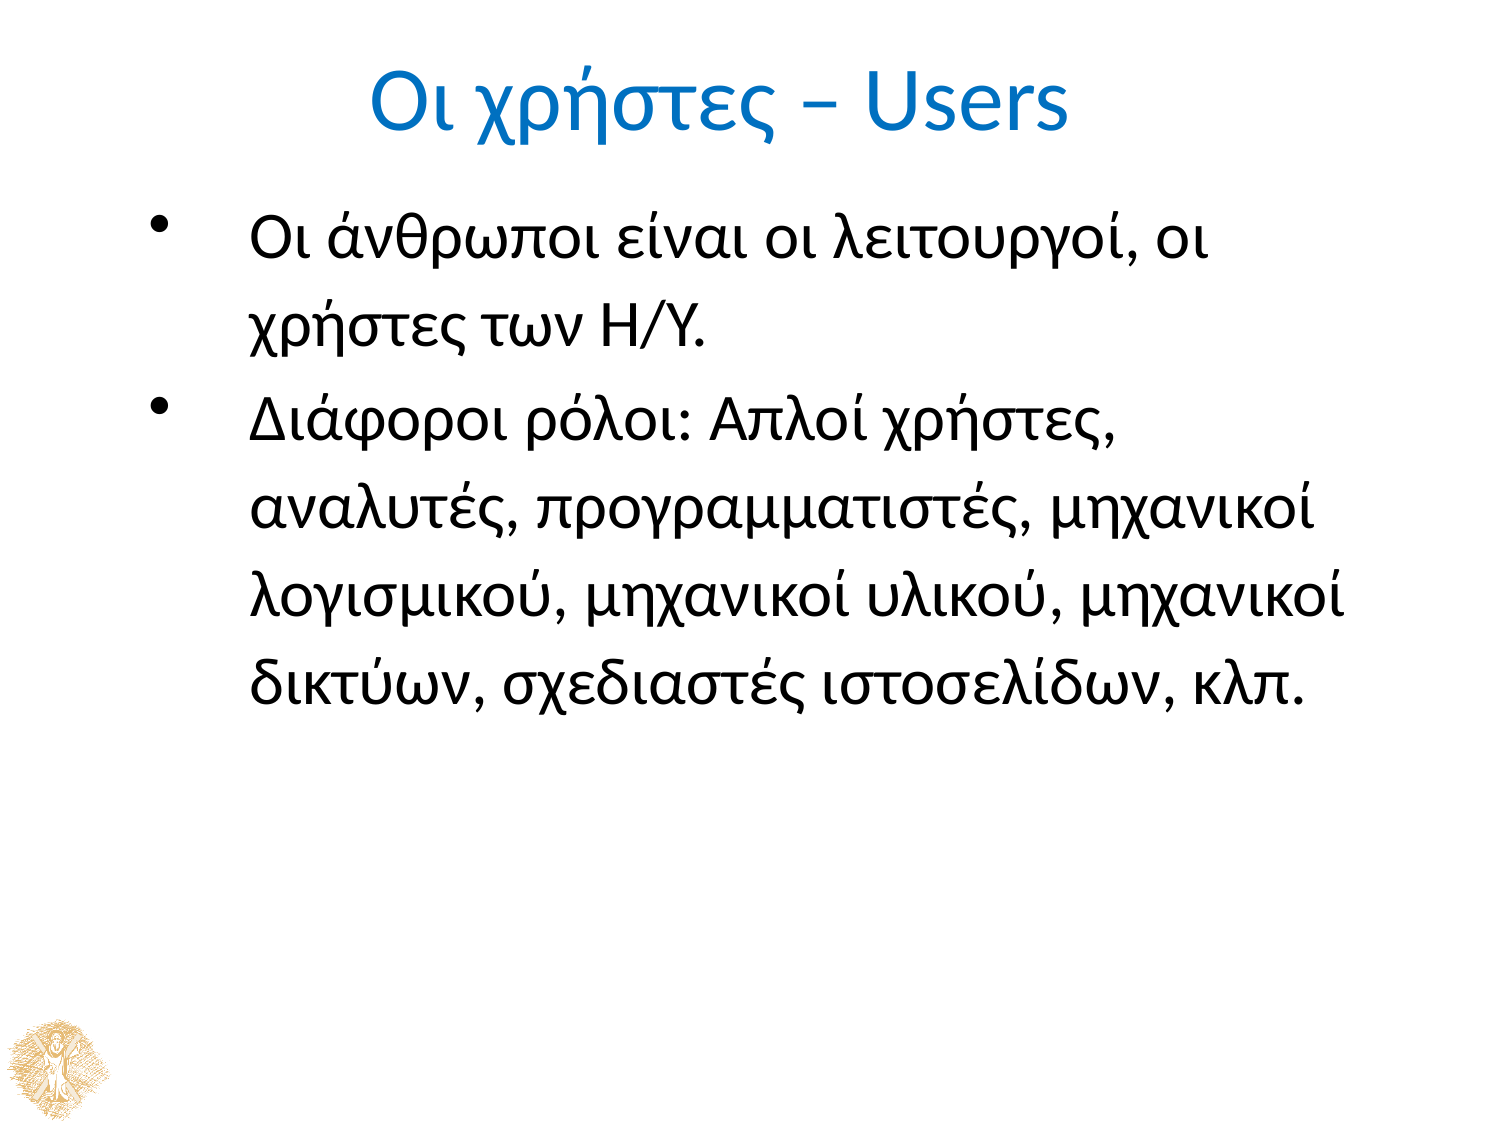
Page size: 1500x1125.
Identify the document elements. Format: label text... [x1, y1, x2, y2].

text_box Οι άνθρωποι είναι οι λειτουργοί, οι χρήστες των Η/Υ. Διάφοροι ρόλοι: Απλοί χρήστες, αναλυτές, προγραμματιστές, μηχανικοί λογισμικού, μηχανικοί υλικού, μηχανικοί δικτύων, σχεδιαστές ιστοσελίδων, κλπ. [45, 176, 1390, 725]
text_box Οι χρήστες – Users [326, 31, 1086, 157]
picture [0, 1009, 120, 1125]
